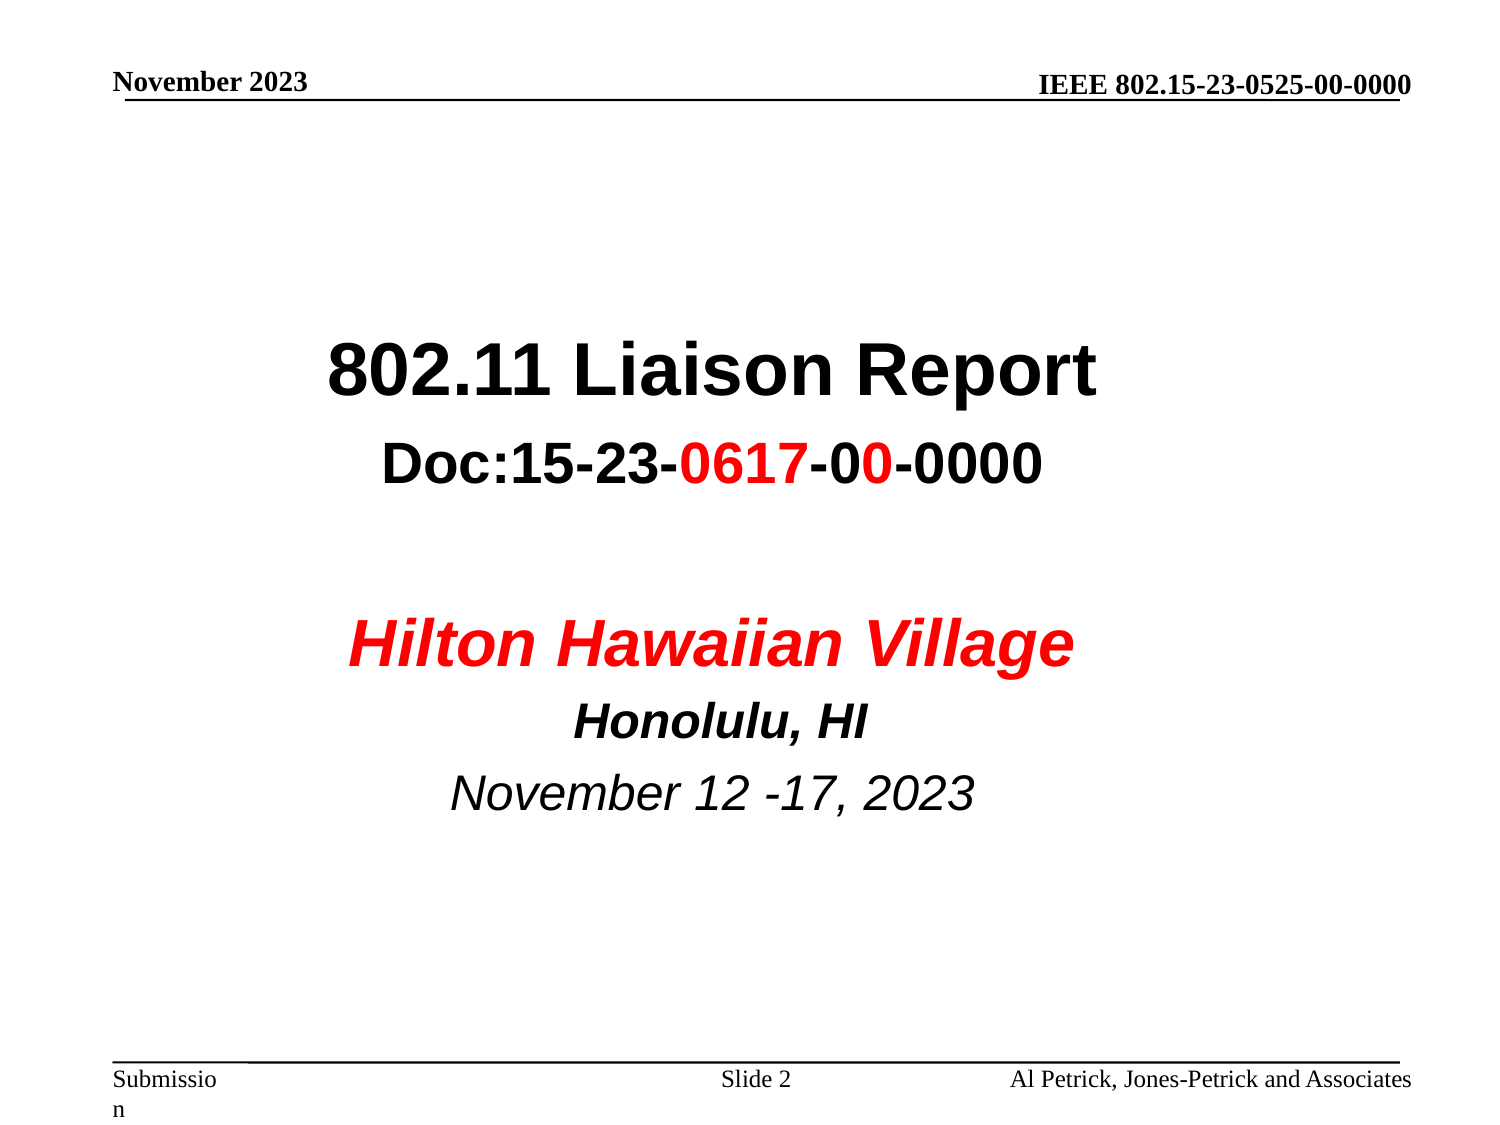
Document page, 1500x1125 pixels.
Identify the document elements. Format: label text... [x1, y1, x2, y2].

footer Al Petrick, Jones-Petrick and Associates [900, 1062, 1413, 1093]
subtitle 802.11 Liaison Report Doc:15-23-0617-00-0000 Hilton Hawaiian Village Honolulu, HI November 12 -17, 2023 [125, 312, 1300, 525]
slide_number Slide 2 [712, 1062, 800, 1093]
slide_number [112, 62, 375, 98]
